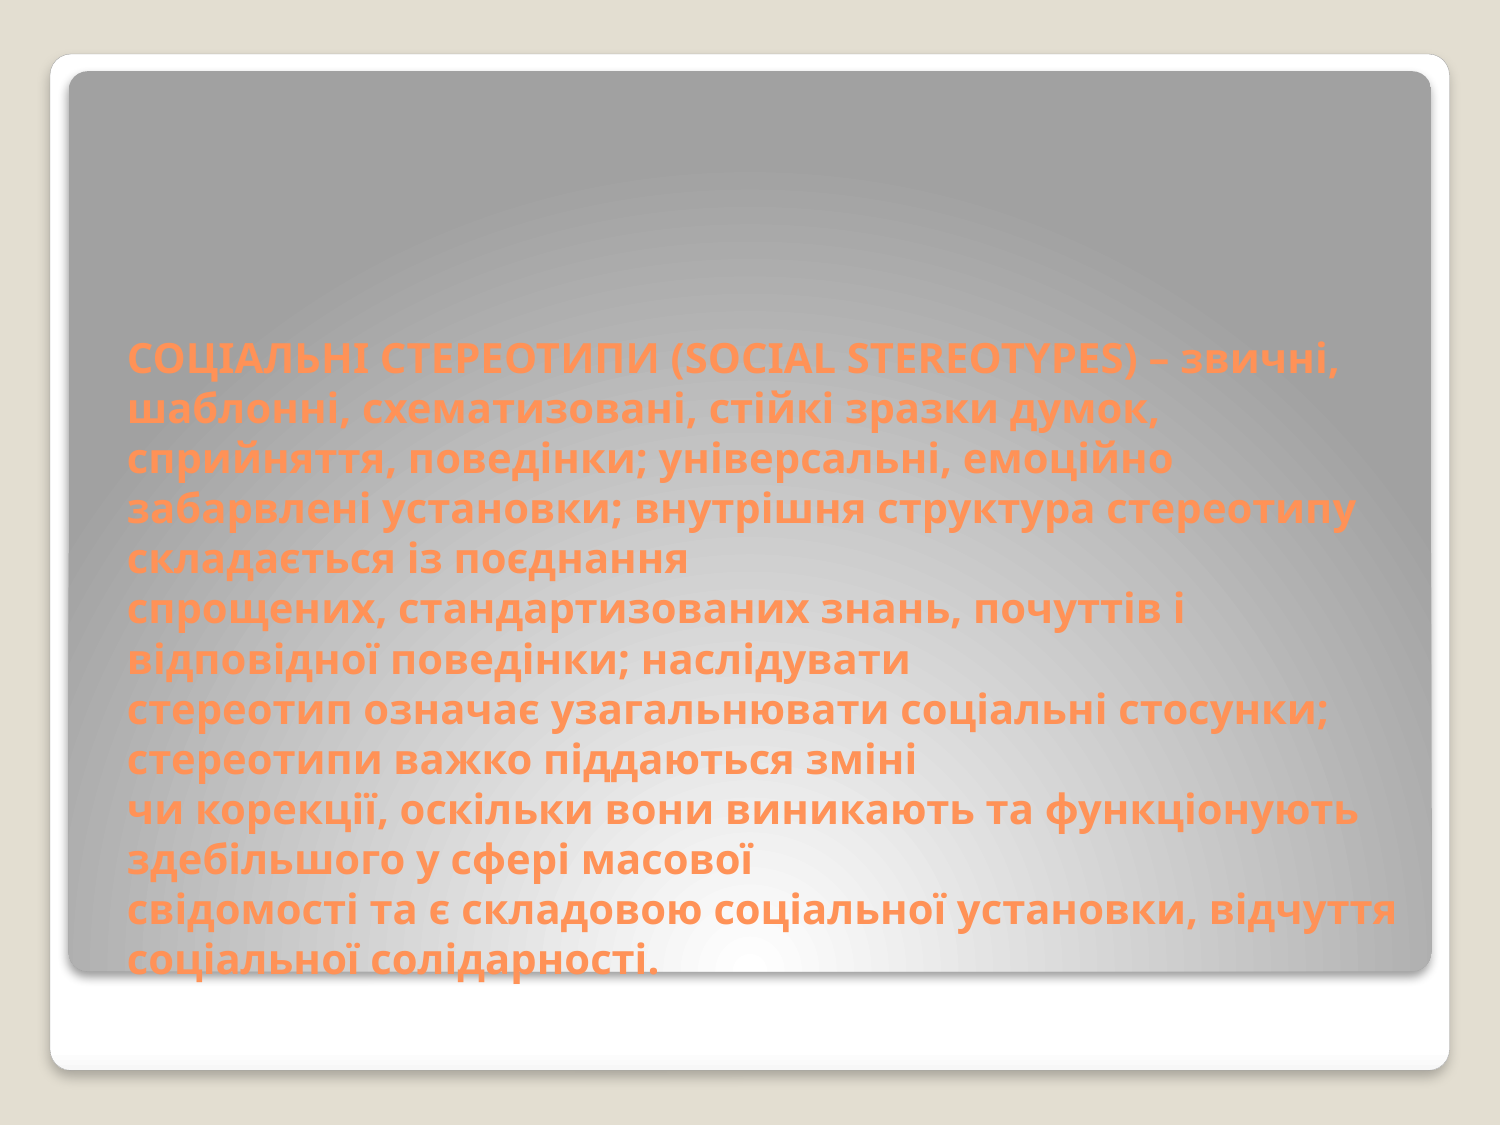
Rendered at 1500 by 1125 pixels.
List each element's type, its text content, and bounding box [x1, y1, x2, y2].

title СОЦІАЛЬНІ СТЕРЕОТИПИ (SOCIAL STEREOTYPES) – звичні, шаблонні, схематизовані, стійкі зразки думок, сприйняття, поведінки; універсальні, емоційно забарвлені установки; внутрішня структура стереотипу складається із поєднання спрощених, стандартизованих знань, почуттів і відповідної поведінки; наслідувати стереотип означає узагальнювати соціальні стосунки; стереотипи важко піддаються зміні чи корекції, оскільки вони виникають та функціонують здебільшого у сфері масової свідомості та є складовою соціальної установки, відчуття соціальної солідарності. [112, 160, 1425, 991]
